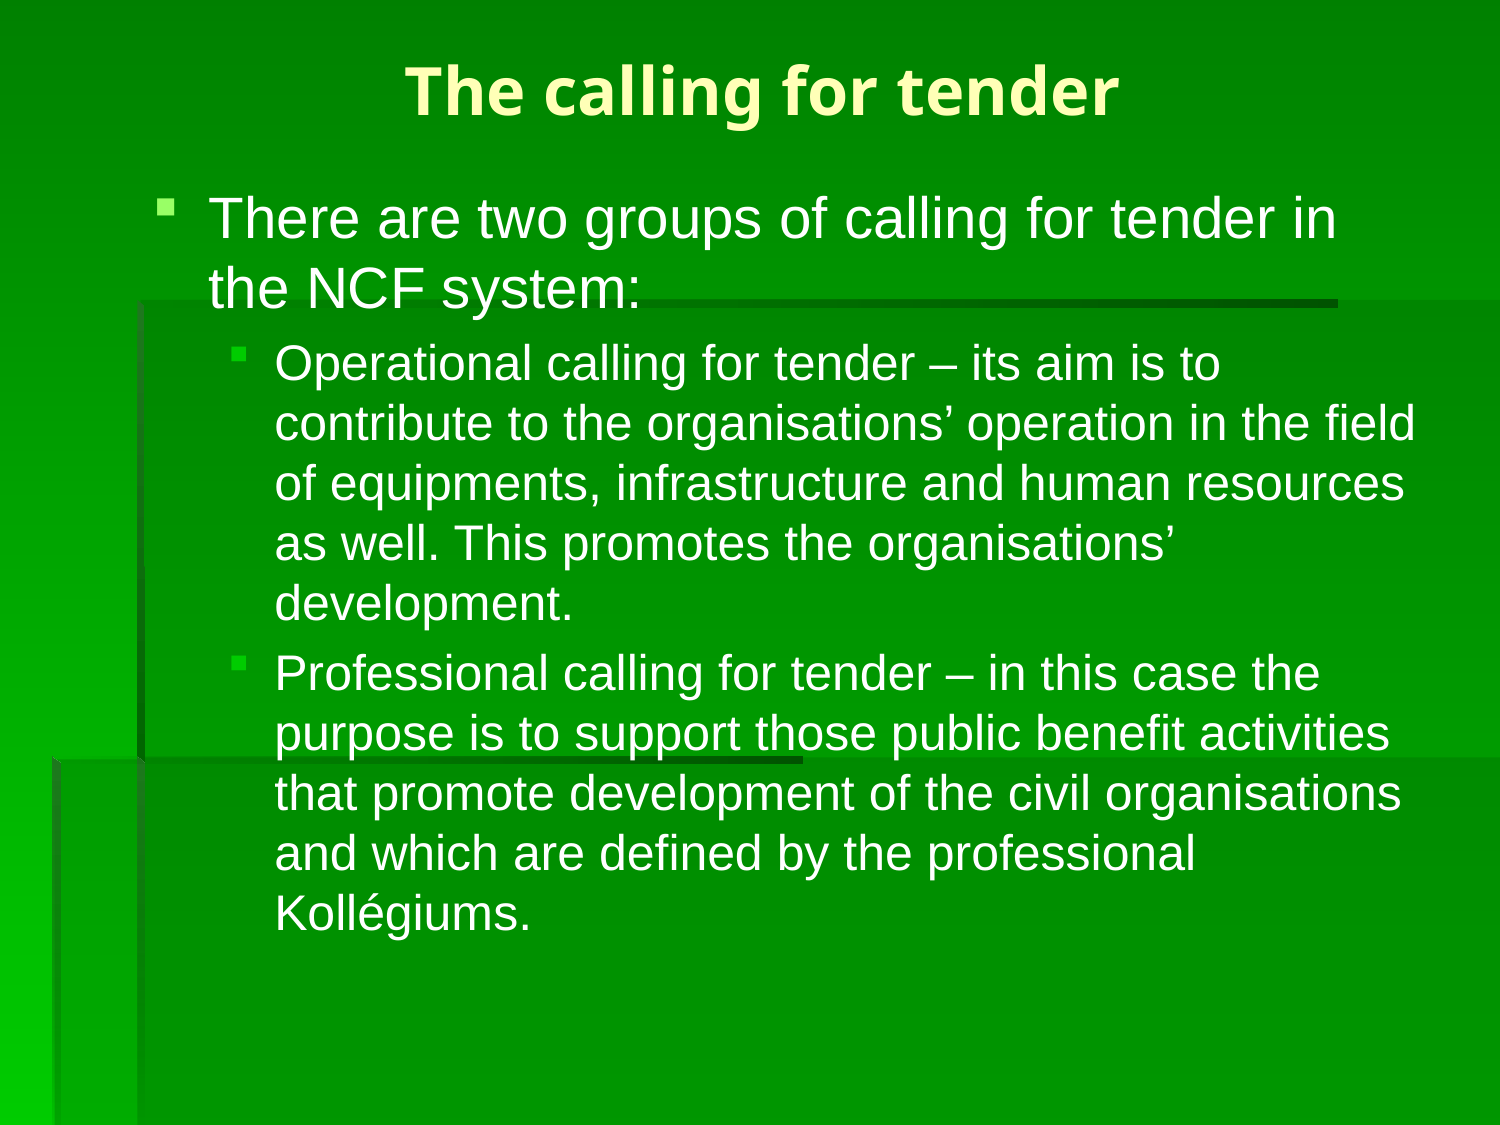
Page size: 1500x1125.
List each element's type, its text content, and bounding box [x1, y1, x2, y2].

list There are two groups of calling for tender in the NCF system: Operational calling for tender – its aim is to contribute to the organisations’ operation in the field of equipments, infrastructure and human resources as well. This promotes the organisations’ development. Professional calling for tender – in this case the purpose is to support those public benefit activities that promote development of the civil organisations and which are defined by the professional Kollégiums. [137, 172, 1452, 1001]
title The calling for tender [74, 39, 1451, 138]
